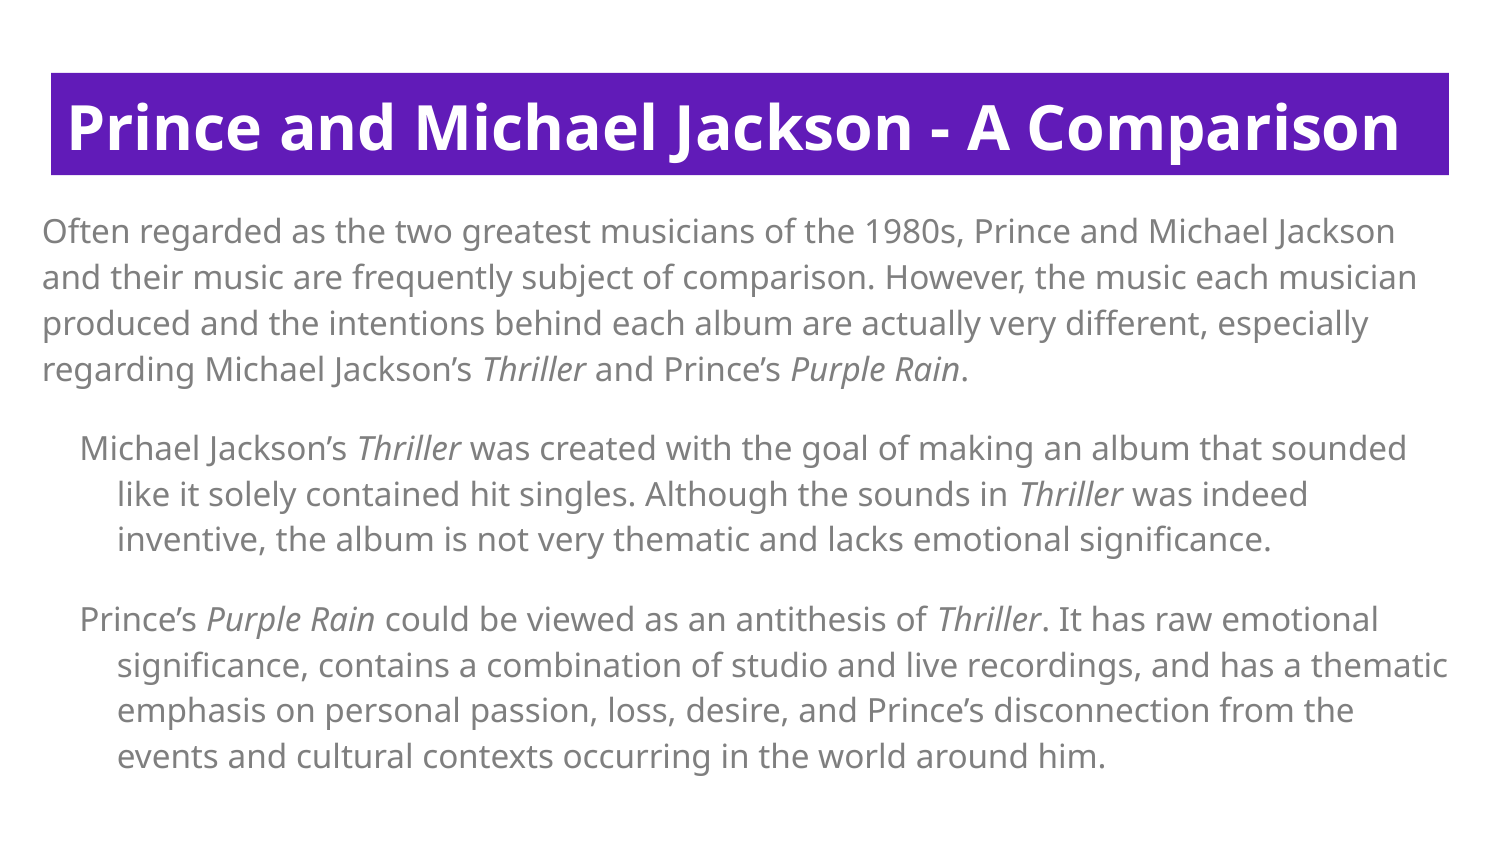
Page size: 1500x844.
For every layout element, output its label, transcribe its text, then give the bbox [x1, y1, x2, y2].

list Often regarded as the two greatest musicians of the 1980s, Prince and Michael Jackson and their music are frequently subject of comparison. However, the music each musician produced and the intentions behind each album are actually very different, especially regarding Michael Jackson’s Thriller and Prince’s Purple Rain. Michael Jackson’s Thriller was created with the goal of making an album that sounded like it solely contained hit singles. Although the sounds in Thriller was indeed inventive, the album is not very thematic and lacks emotional significance. Prince’s Purple Rain could be viewed as an antithesis of Thriller. It has raw emotional significance, contains a combination of studio and live recordings, and has a thematic emphasis on personal passion, loss, desire, and Prince’s disconnection from the events and cultural contexts occurring in the world around him. [26, 189, 1471, 750]
title Prince and Michael Jackson - A Comparison [51, 72, 1449, 176]
